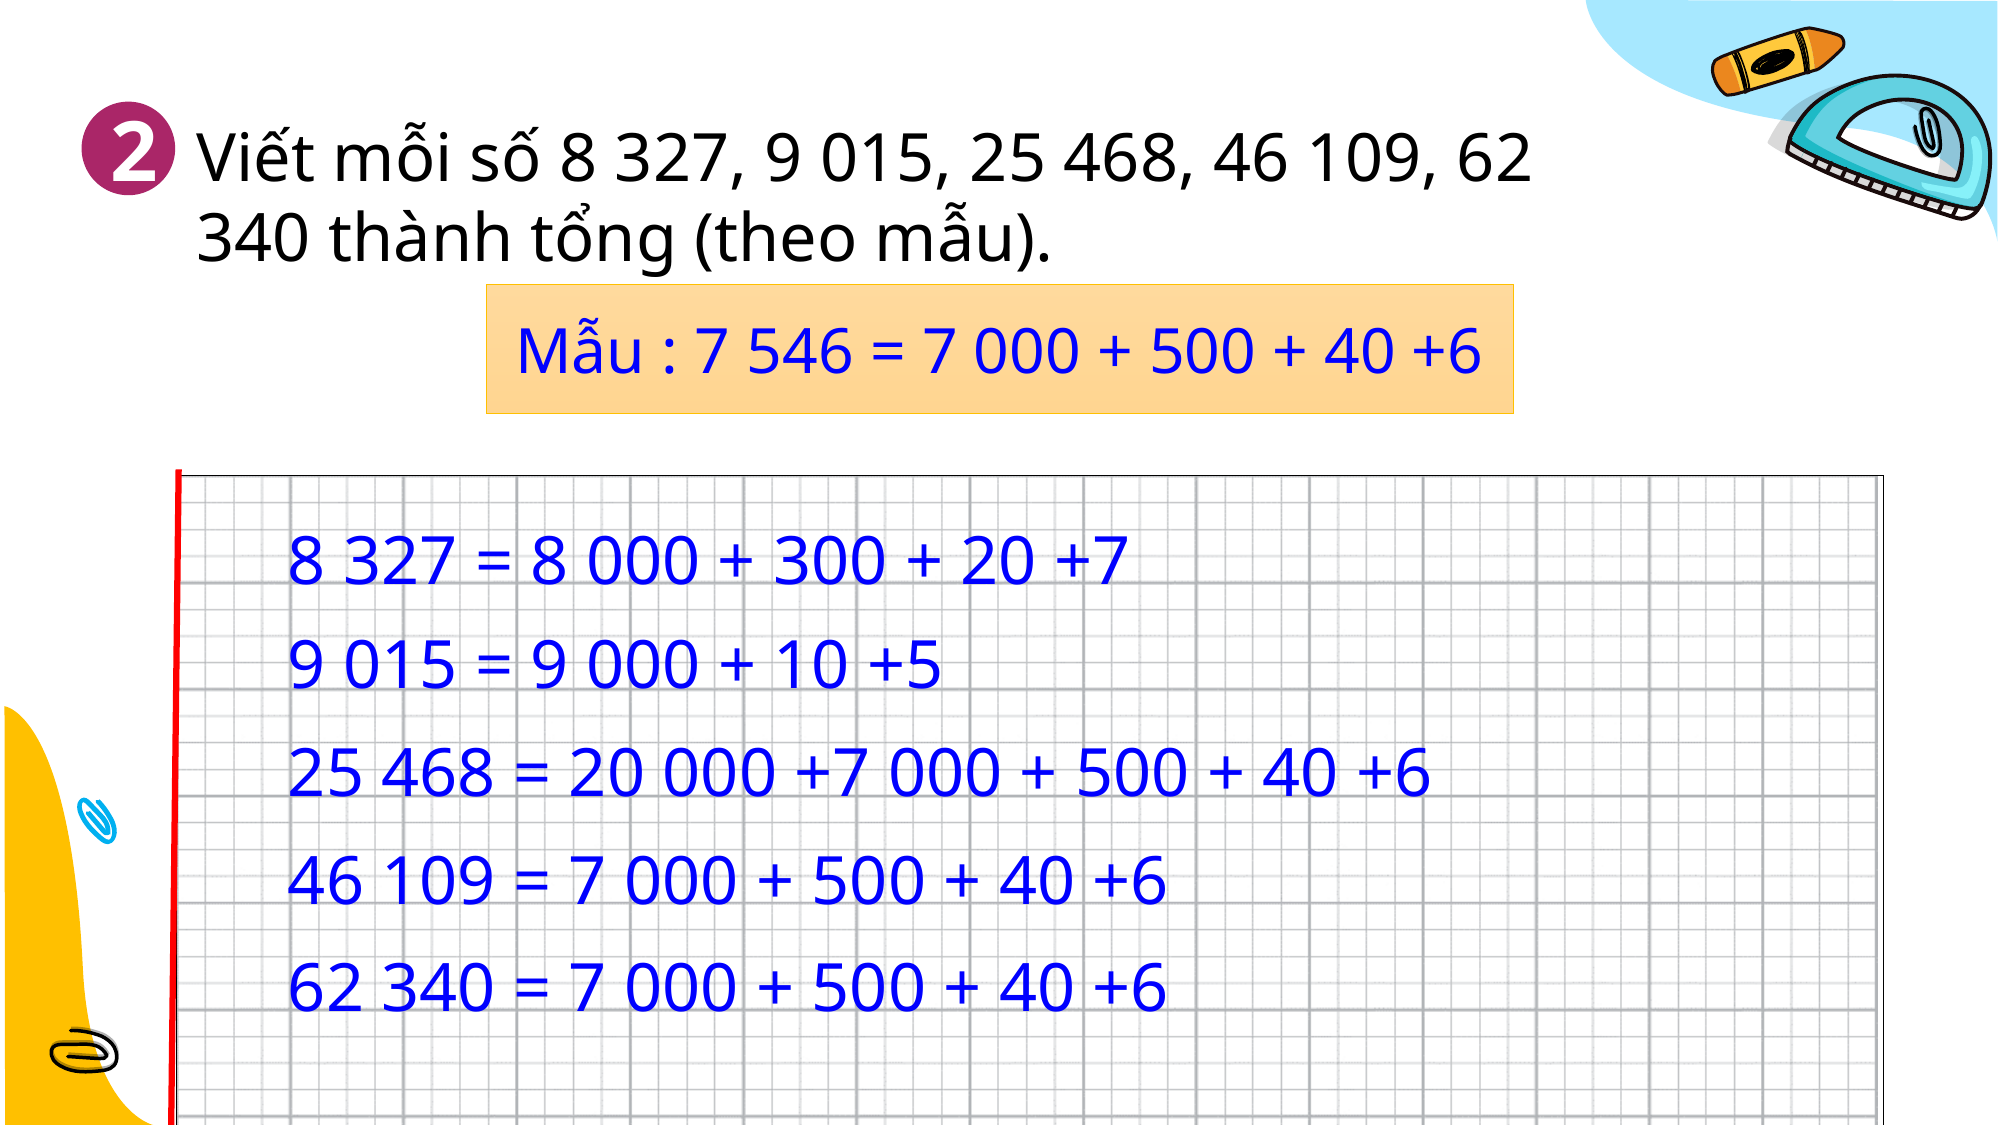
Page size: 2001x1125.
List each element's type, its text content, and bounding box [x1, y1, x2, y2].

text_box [1767, 73, 1993, 219]
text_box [75, 802, 119, 839]
text_box [4, 706, 154, 1125]
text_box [170, 469, 1884, 1125]
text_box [59, 1017, 108, 1083]
text_box Mẫu : 7 546 = 7 000 + 500 + 40 +6 [486, 285, 1514, 414]
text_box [1712, 27, 1844, 96]
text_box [81, 101, 1597, 285]
text_box [1585, 0, 1998, 242]
